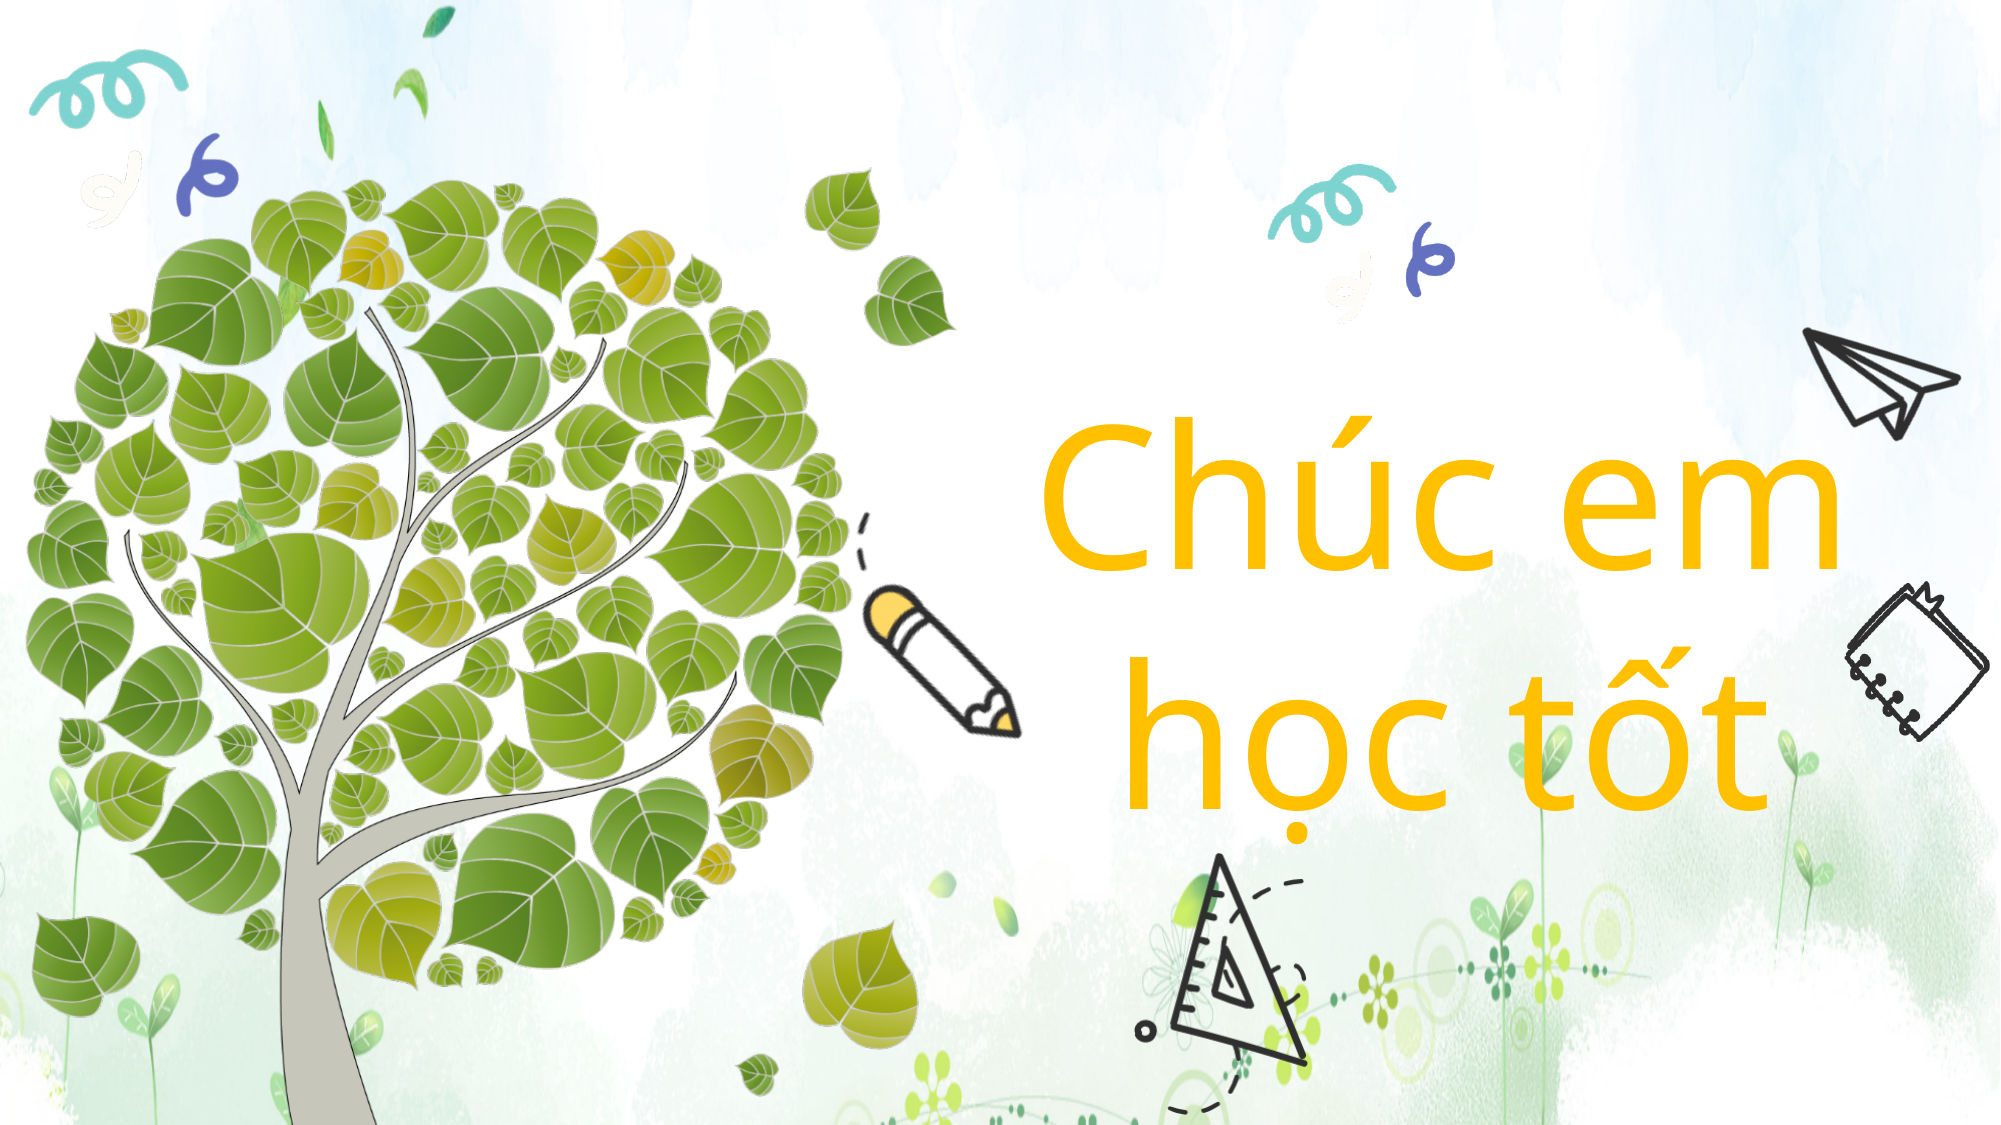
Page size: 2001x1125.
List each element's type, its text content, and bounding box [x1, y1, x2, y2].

picture [0, 0, 2001, 1125]
text_box Chúc em học tốt [1106, 369, 2000, 850]
